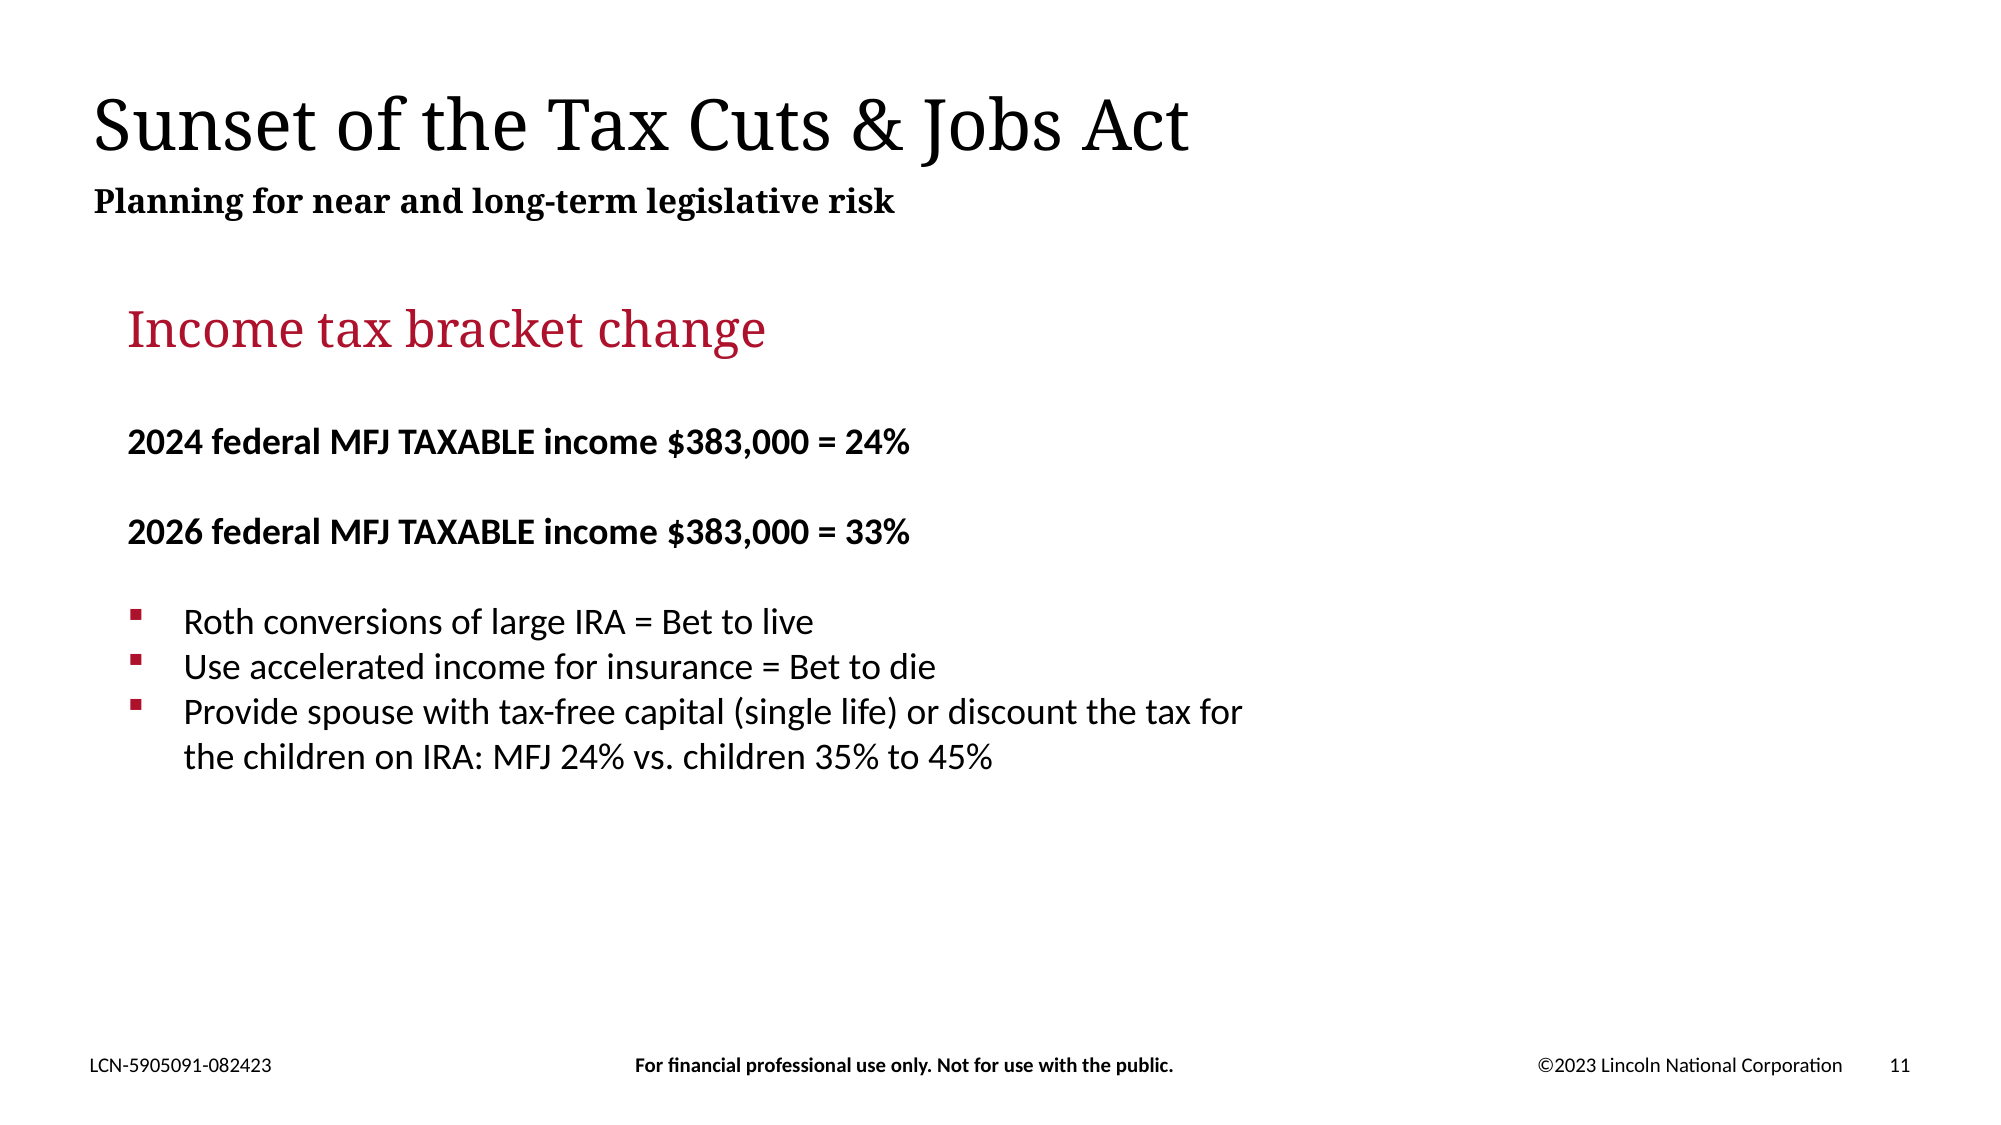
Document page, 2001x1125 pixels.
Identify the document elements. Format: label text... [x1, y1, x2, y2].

list Planning for near and long-term legislative risk [93, 179, 1905, 225]
text_box Income tax bracket change 2024 federal MFJ TAXABLE income $383,000 = 24% 2026 federal MFJ TAXABLE income $383,000 = 33% Roth conversions of large IRA = Bet to live Use accelerated income for insurance = Bet to die Provide spouse with tax-free capital (single life) or discount the tax for the children on IRA: MFJ 24% vs. children 35% to 45% [112, 289, 1283, 785]
title Sunset of the Tax Cuts & Jobs Act [93, 79, 1905, 165]
